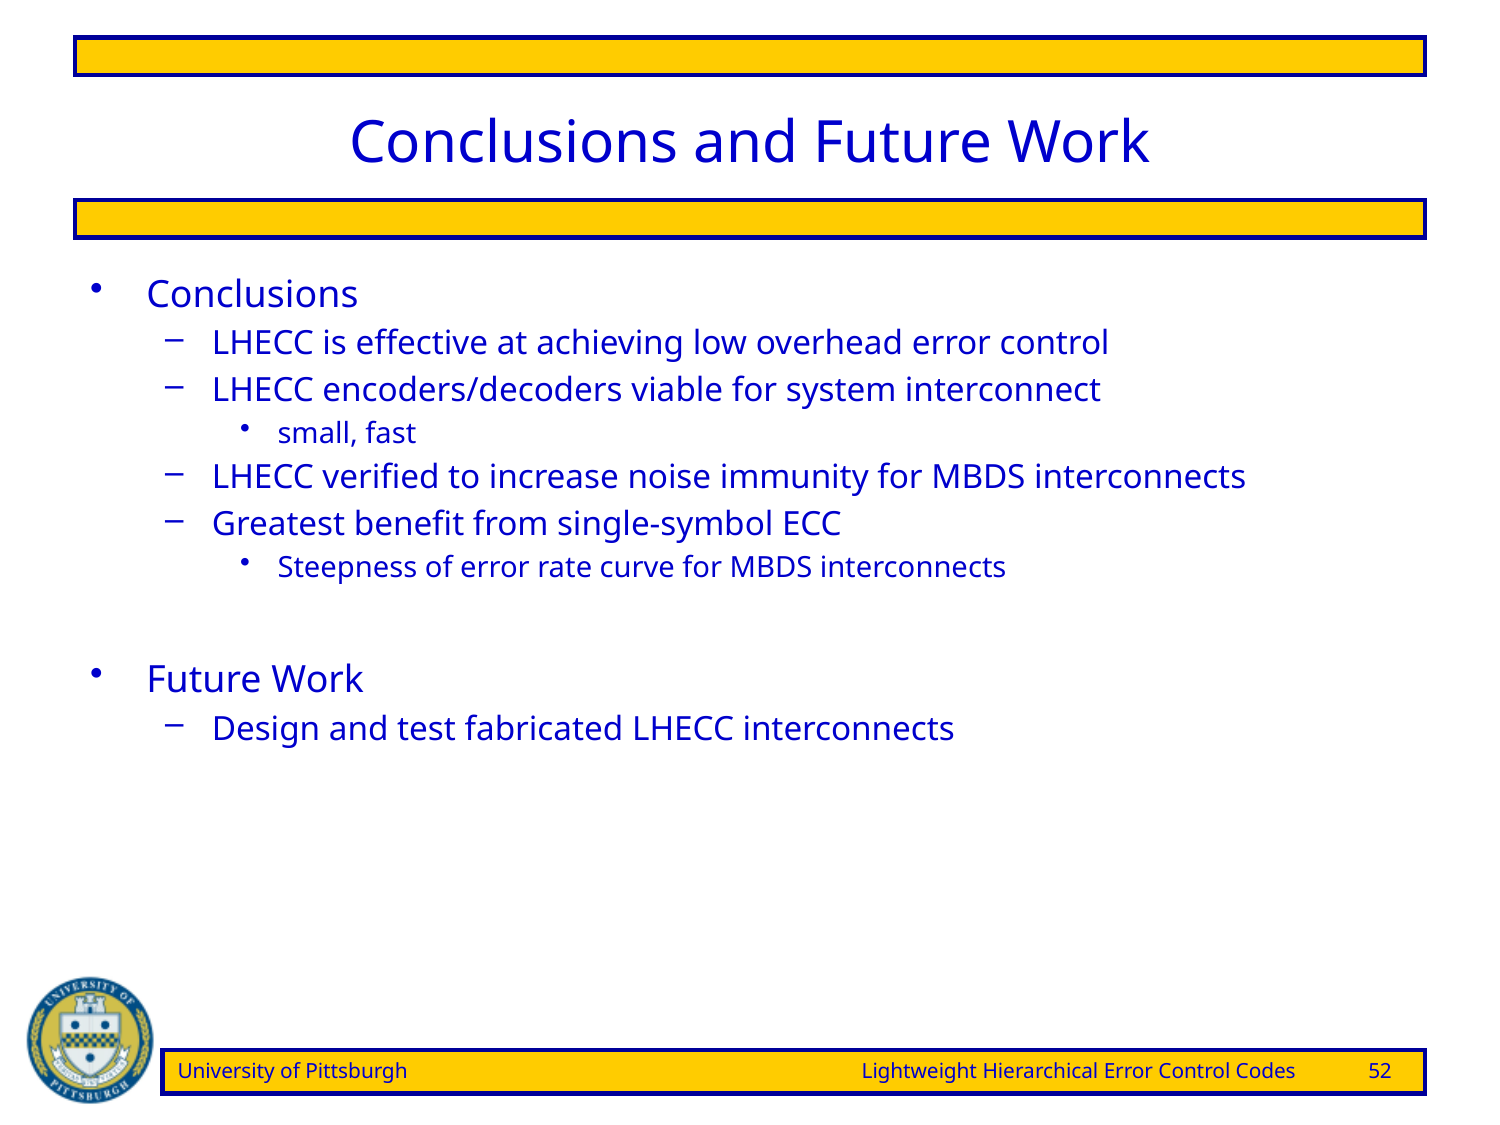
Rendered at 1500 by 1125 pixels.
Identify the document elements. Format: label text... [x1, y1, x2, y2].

list Conclusions LHECC is effective at achieving low overhead error control LHECC encoders/decoders viable for system interconnect small, fast LHECC verified to increase noise immunity for MBDS interconnects Greatest benefit from single-symbol ECC Steepness of error rate curve for MBDS interconnects Future Work Design and test fabricated LHECC interconnects [75, 262, 1425, 1005]
picture [24, 974, 157, 1107]
title Conclusions and Future Work [75, 45, 1425, 233]
slide_number University of Pittsburgh Lightweight Hierarchical Error Control Codes 52 [160, 1048, 1427, 1096]
